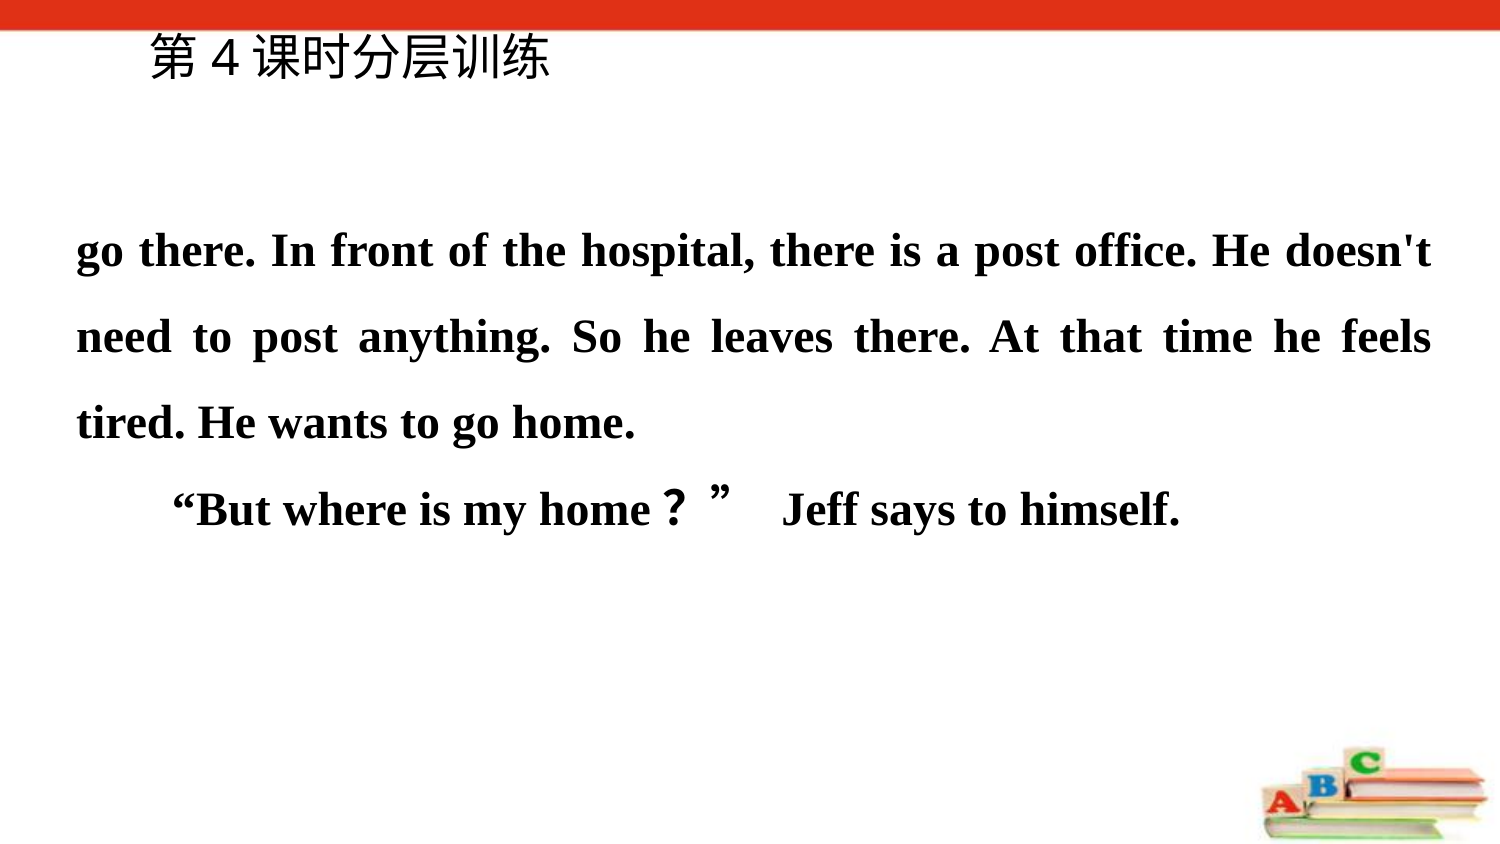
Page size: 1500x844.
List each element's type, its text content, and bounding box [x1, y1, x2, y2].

picture [0, 0, 1500, 844]
text_box 第4课时分层训练 [137, 20, 647, 92]
text_box go there. In front of the hospital, there is a post office. He doesn't need to post anything. So he leaves there. At that time he feels tired. He wants to go home. “But where is my home？” Jeff says to himself. [64, 184, 1446, 541]
